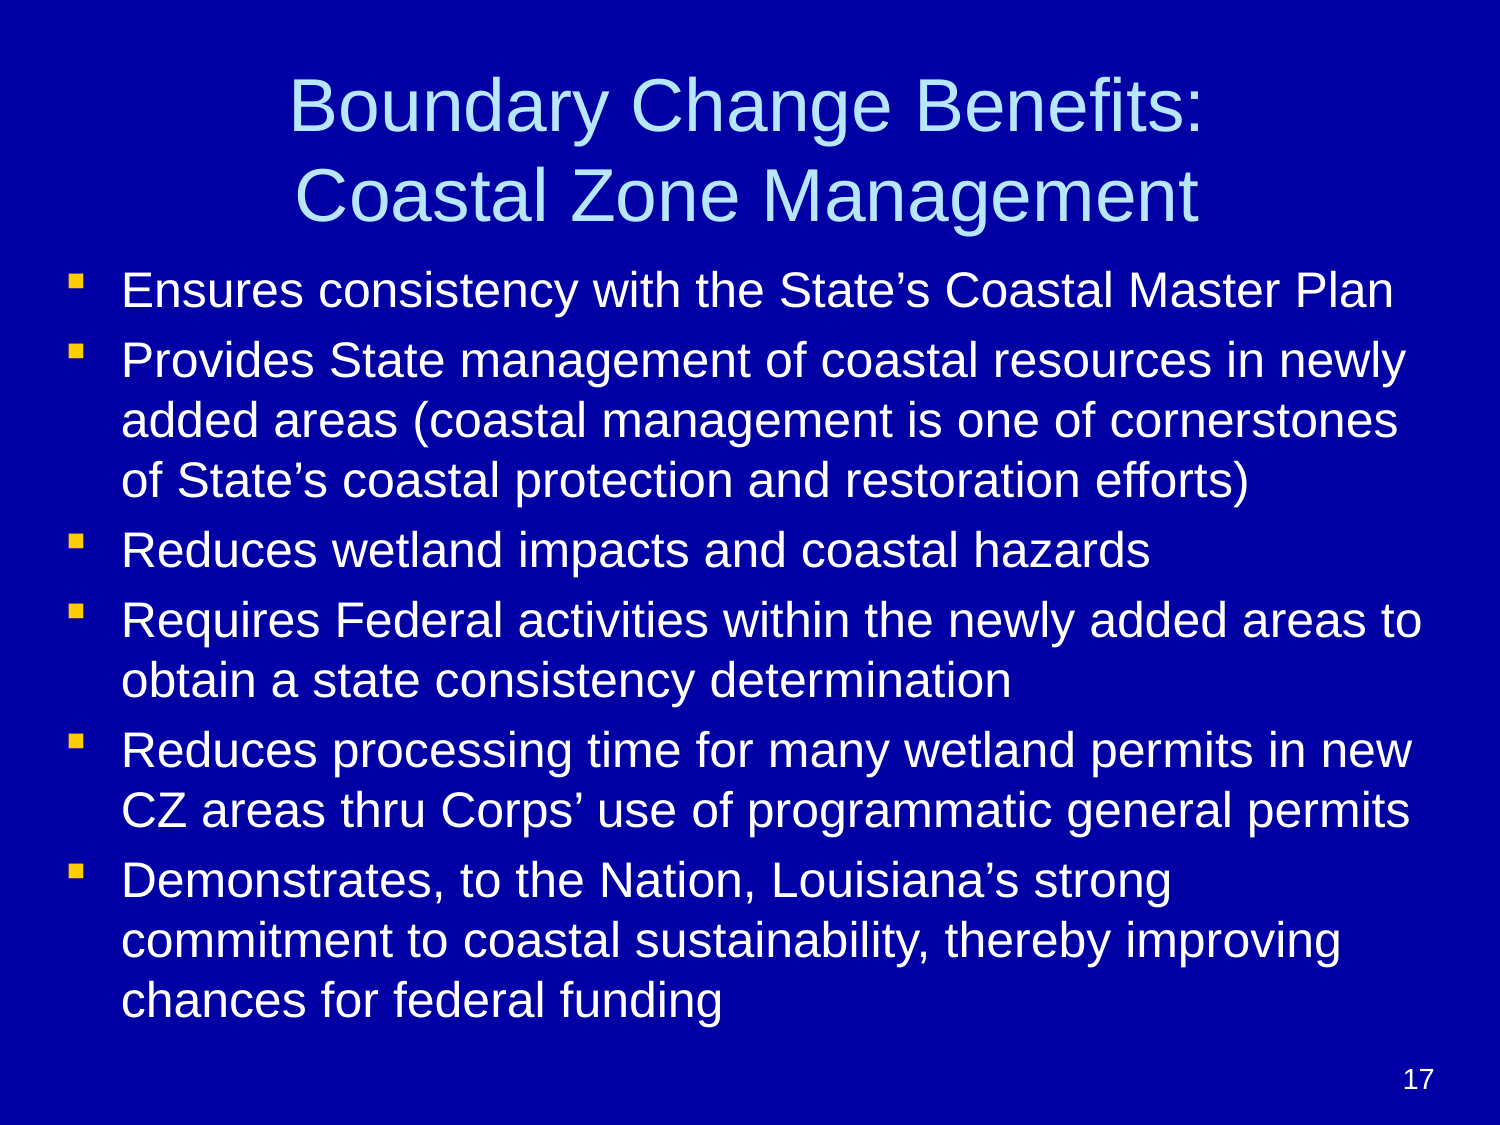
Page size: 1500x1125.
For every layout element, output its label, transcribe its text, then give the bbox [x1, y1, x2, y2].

slide_number 17 [1074, 1024, 1451, 1103]
list Ensures consistency with the State’s Coastal Master Plan Provides State management of coastal resources in newly added areas (coastal management is one of cornerstones of State’s coastal protection and restoration efforts) Reduces wetland impacts and coastal hazards Requires Federal activities within the newly added areas to obtain a state consistency determination Reduces processing time for many wetland permits in new CZ areas thru Corps’ use of programmatic general permits Demonstrates, to the Nation, Louisiana’s strong commitment to coastal sustainability, thereby improving chances for federal funding [49, 249, 1451, 1125]
title Boundary Change Benefits: Coastal Zone Management [49, 37, 1446, 249]
